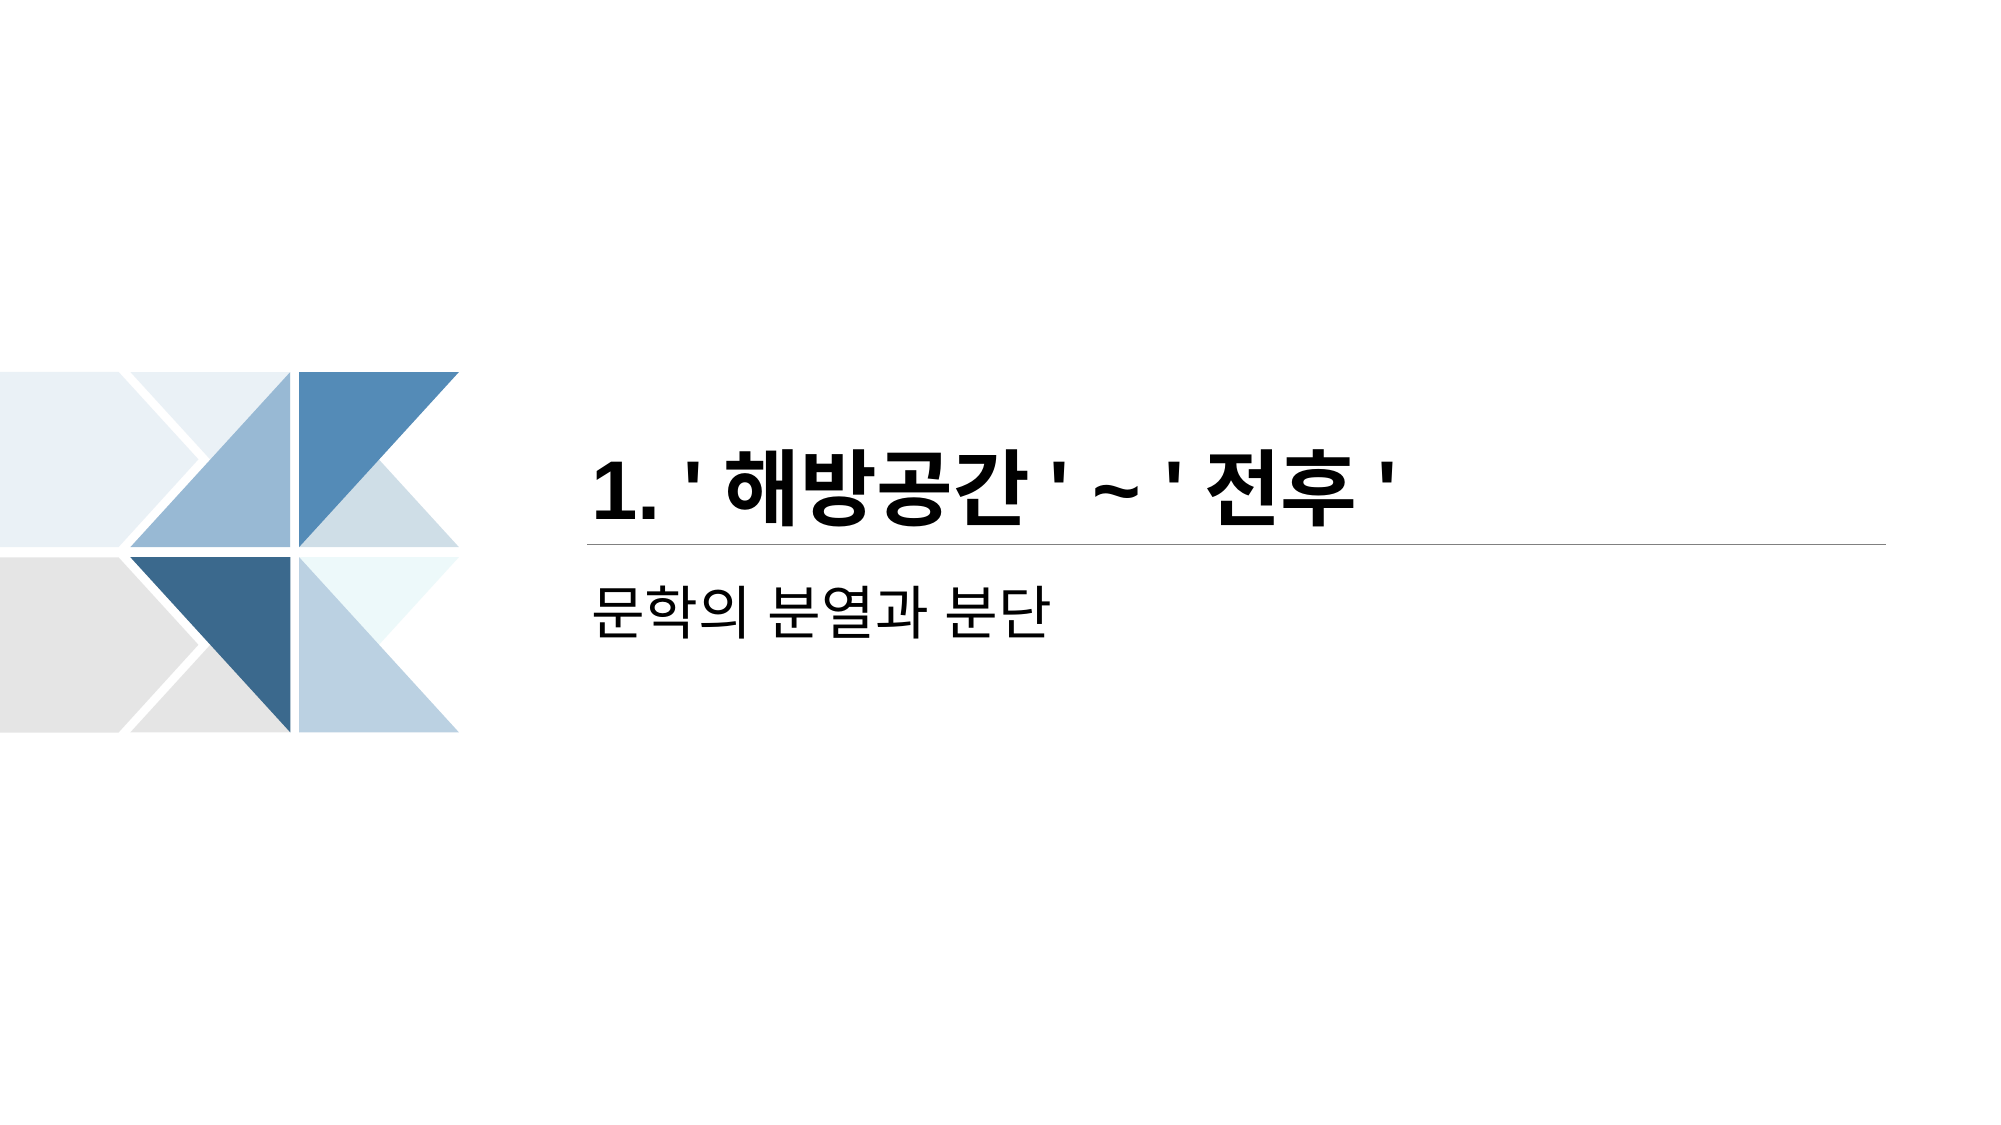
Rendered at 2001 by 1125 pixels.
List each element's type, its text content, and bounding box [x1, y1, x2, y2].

title 1. '해방공간' ~ '전후' [576, 437, 1890, 545]
list 문학의 분열과 분단 [576, 565, 1890, 733]
